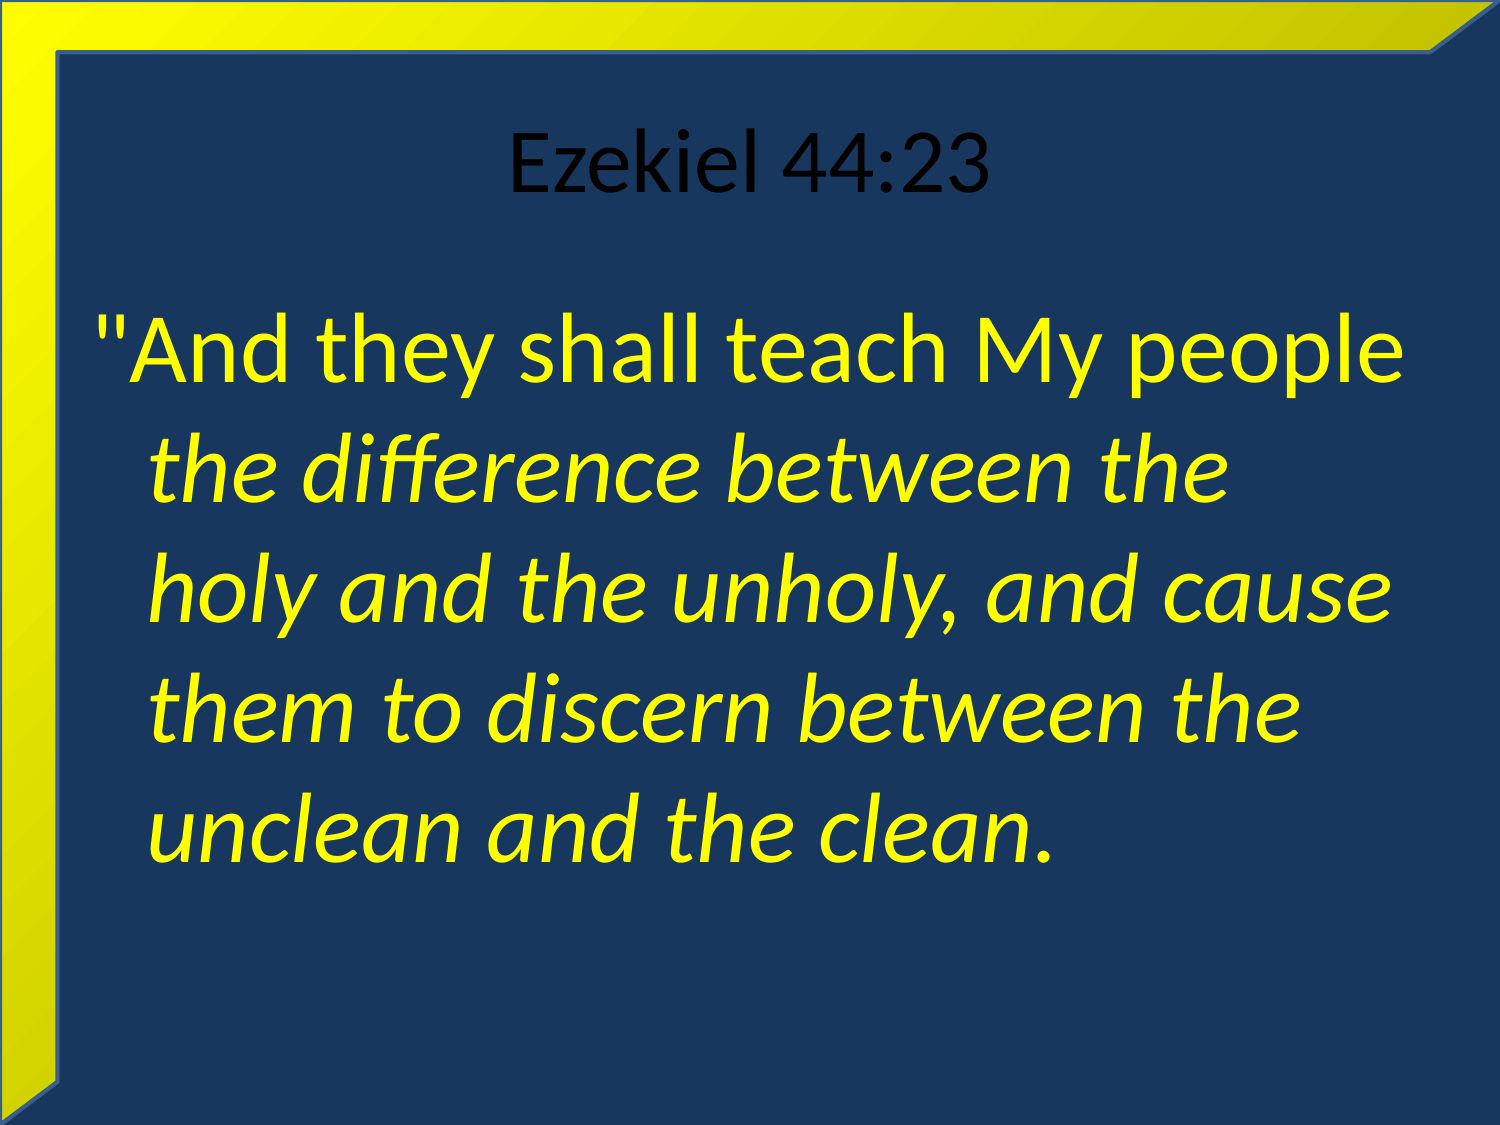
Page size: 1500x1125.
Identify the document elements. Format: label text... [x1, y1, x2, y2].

list "And they shall teach My people the difference between the holy and the unholy, and cause them to discern between the unclean and the clean. [75, 275, 1425, 1005]
title Ezekiel 44:23 [75, 62, 1425, 250]
